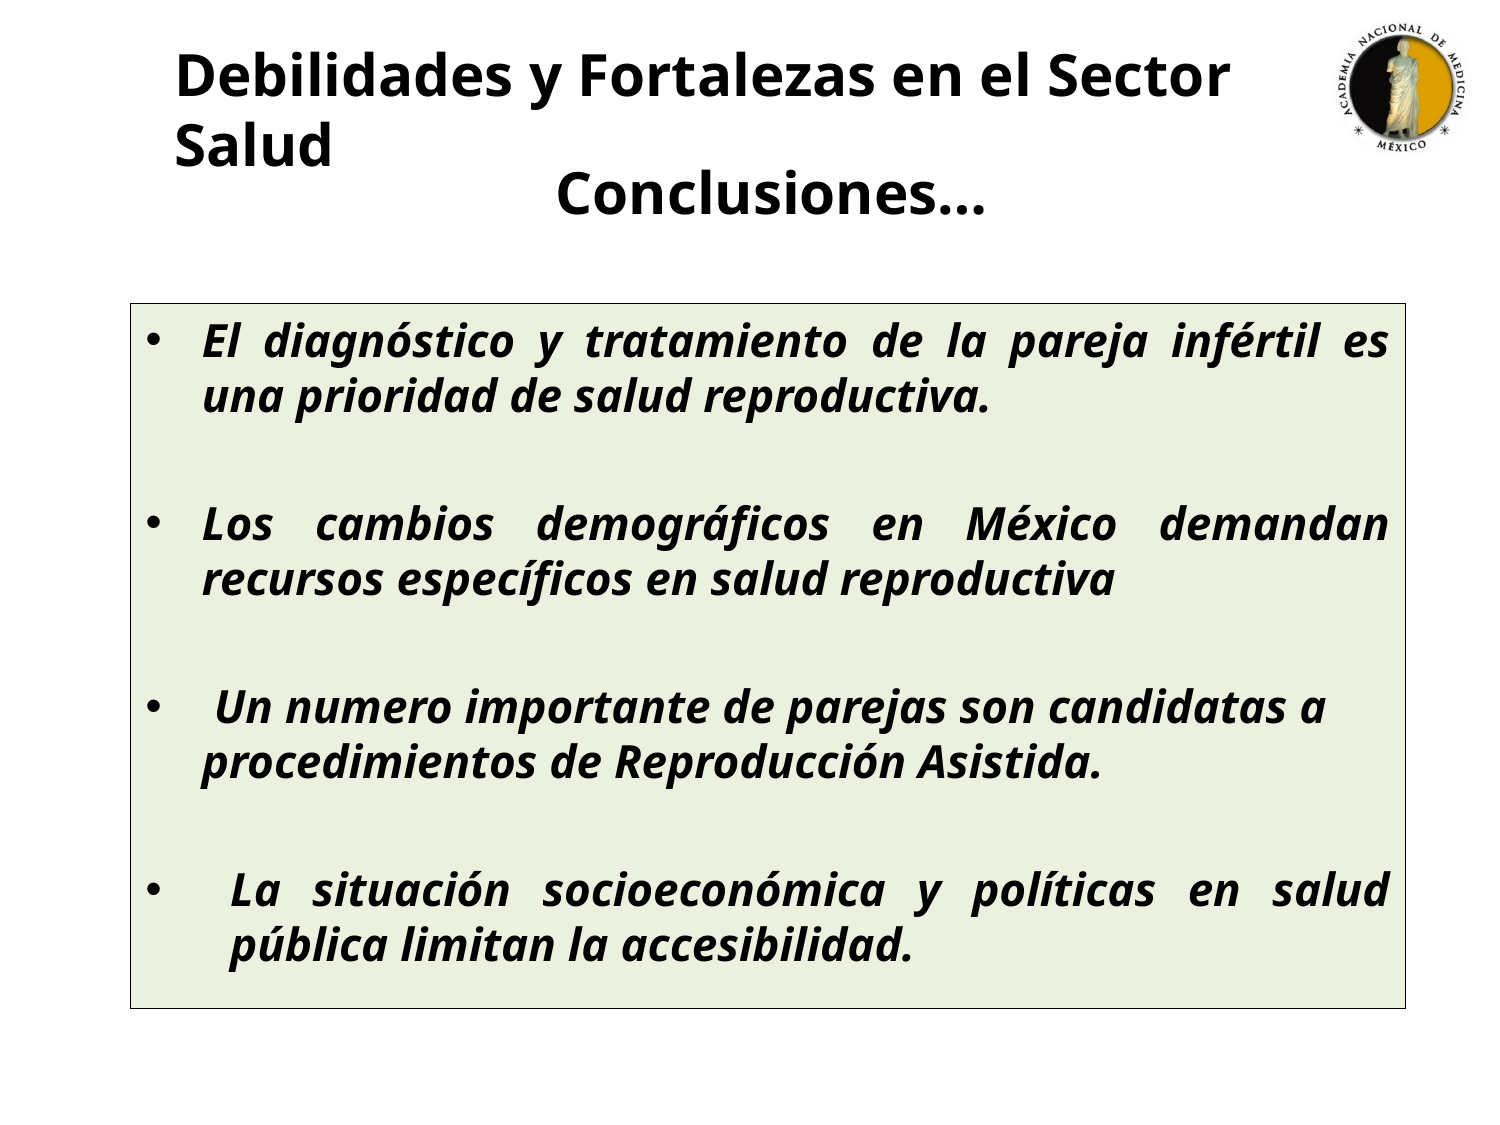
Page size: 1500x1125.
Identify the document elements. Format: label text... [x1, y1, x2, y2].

picture [1325, 14, 1480, 169]
text_box Debilidades y Fortalezas en el Sector Salud [159, 30, 1299, 186]
text_box El diagnóstico y tratamiento de la pareja infértil es una prioridad de salud reproductiva. Los cambios demográficos en México demandan recursos específicos en salud reproductiva Un numero importante de parejas son candidatas a procedimientos de Reproducción Asistida. La situación socioeconómica y políticas en salud pública limitan la accesibilidad. [130, 303, 1406, 1009]
text_box Conclusiones… [133, 148, 1409, 232]
